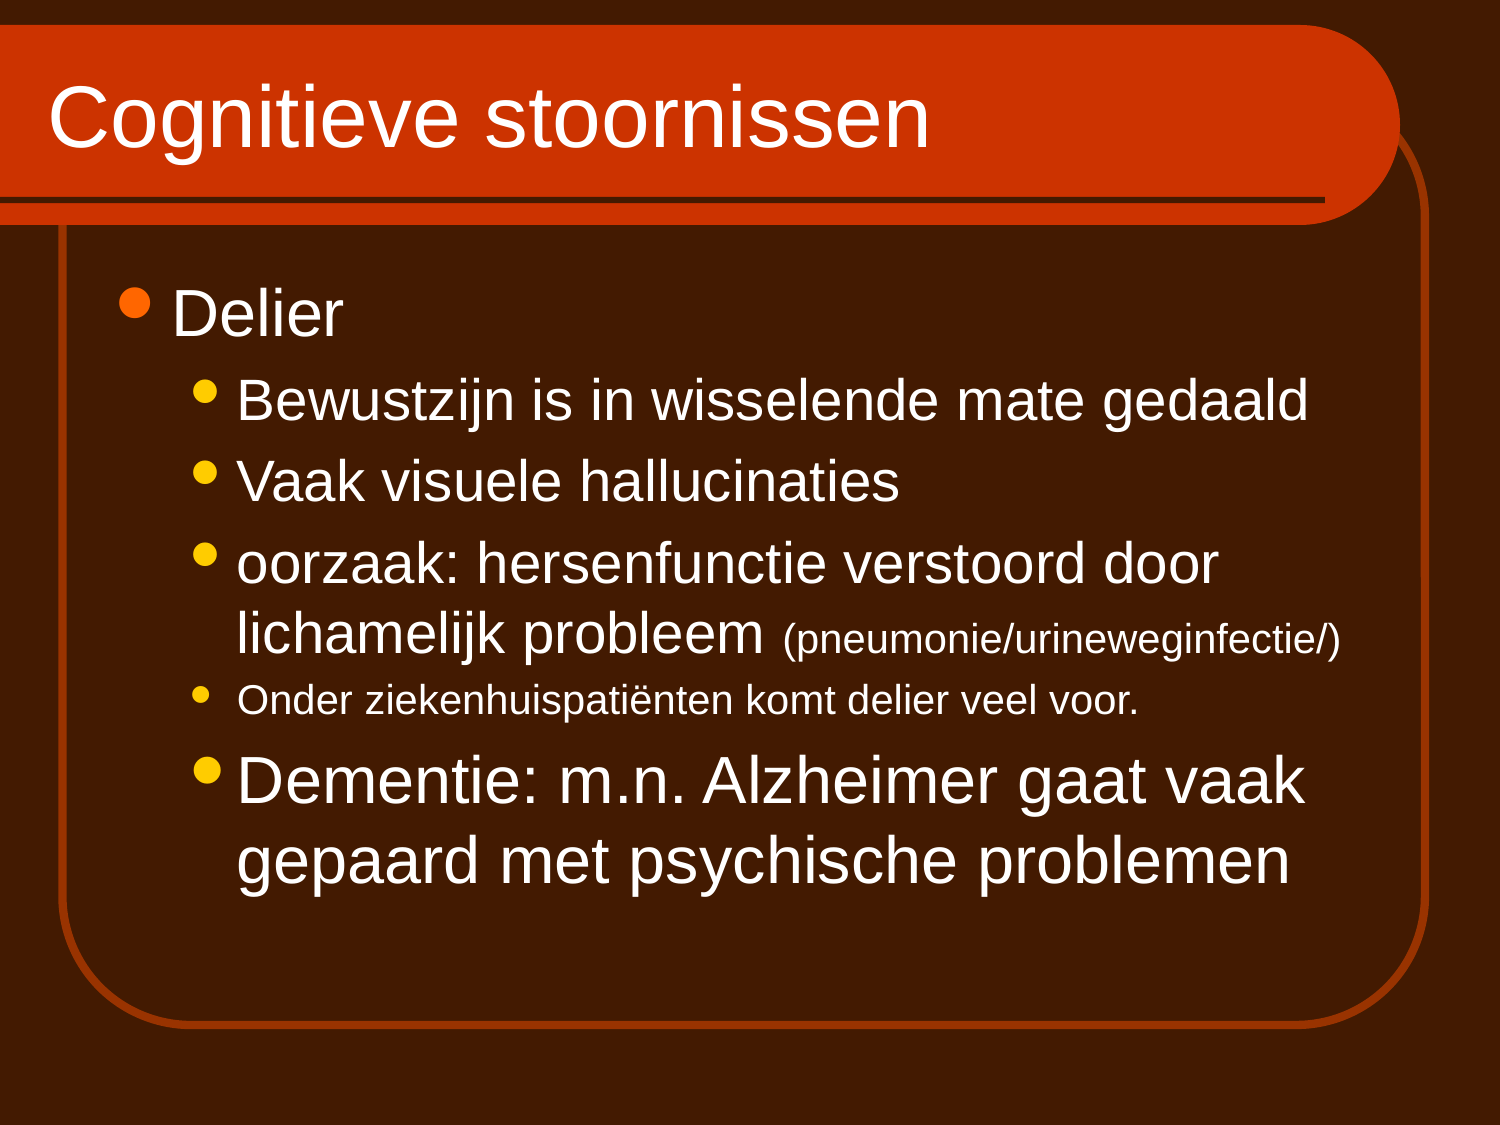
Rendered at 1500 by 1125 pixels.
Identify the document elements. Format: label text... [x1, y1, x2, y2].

list Delier Bewustzijn is in wisselende mate gedaald Vaak visuele hallucinaties oorzaak: hersenfunctie verstoord door lichamelijk probleem (pneumonie/urineweginfectie/) Onder ziekenhuispatiënten komt delier veel voor. Dementie: m.n. Alzheimer gaat vaak gepaard met psychische problemen [99, 262, 1400, 988]
title Cognitieve stoornissen [32, 37, 1347, 188]
